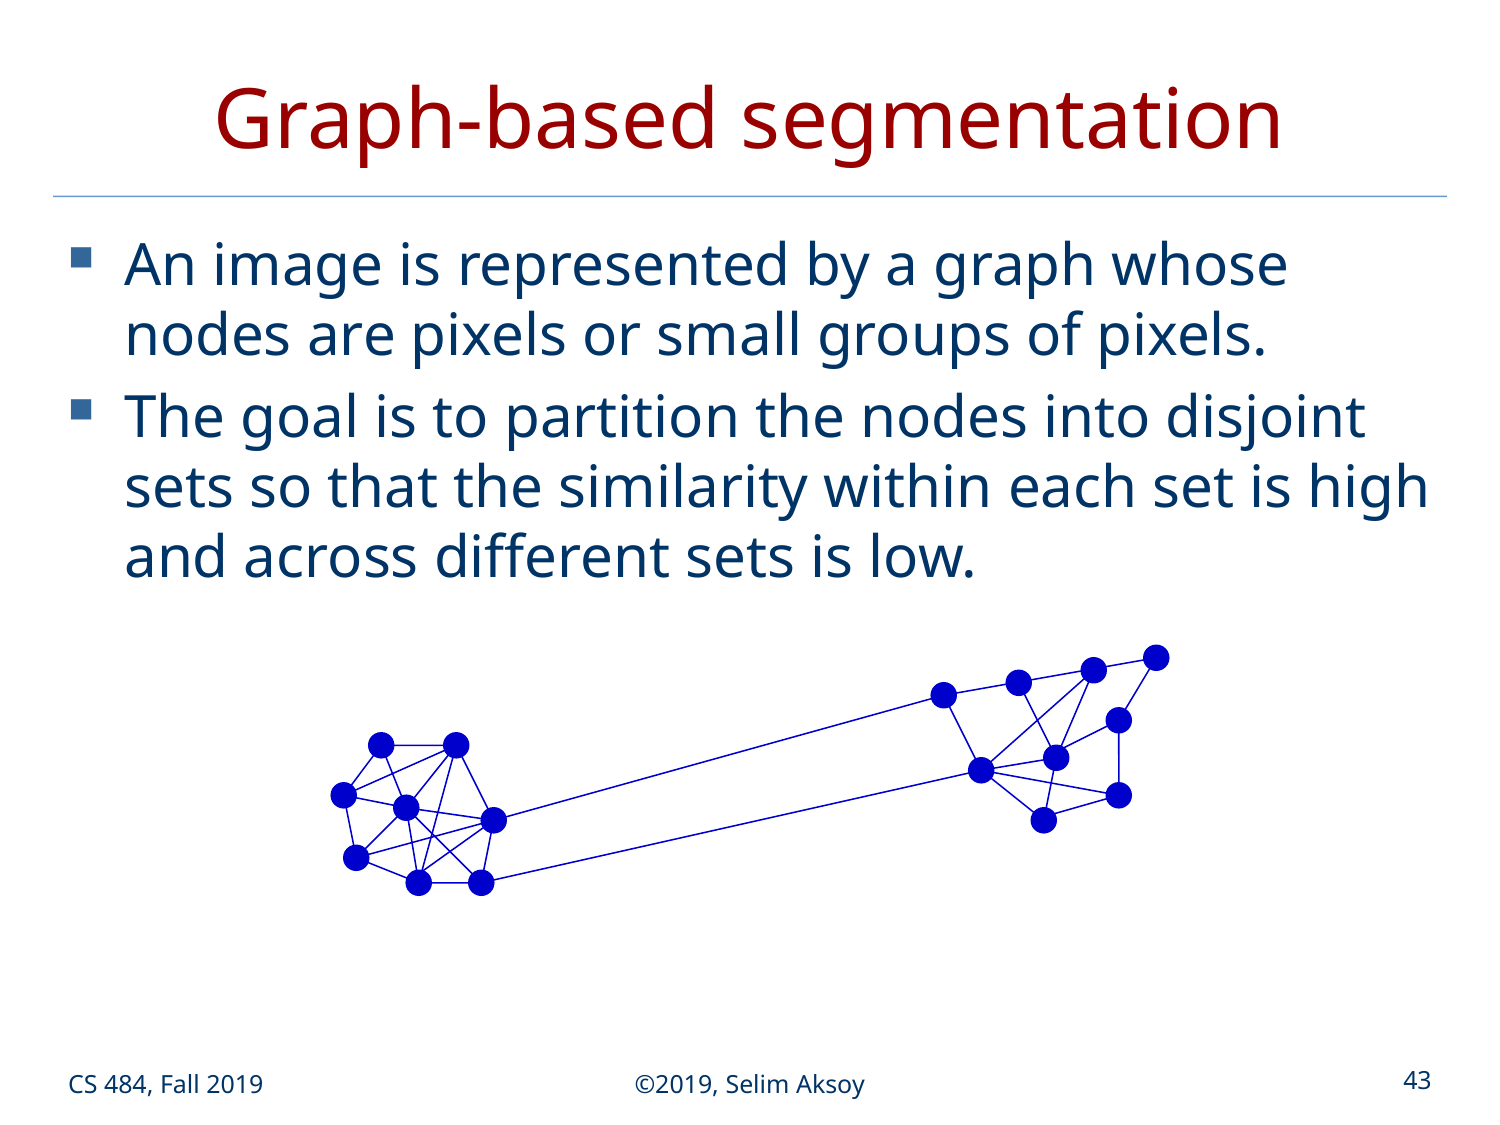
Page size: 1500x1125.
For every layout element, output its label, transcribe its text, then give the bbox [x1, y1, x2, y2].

slide_number 43 [1134, 1052, 1448, 1107]
slide_number CS 484, Fall 2019 [52, 1052, 366, 1107]
title Graph-based segmentation [53, 31, 1447, 173]
list An image is represented by a graph whose nodes are pixels or small groups of pixels. The goal is to partition the nodes into disjoint sets so that the similarity within each set is high and across different sets is low. [53, 220, 1447, 1035]
footer ©2019, Selim Aksoy [511, 1052, 988, 1107]
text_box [330, 645, 1169, 896]
